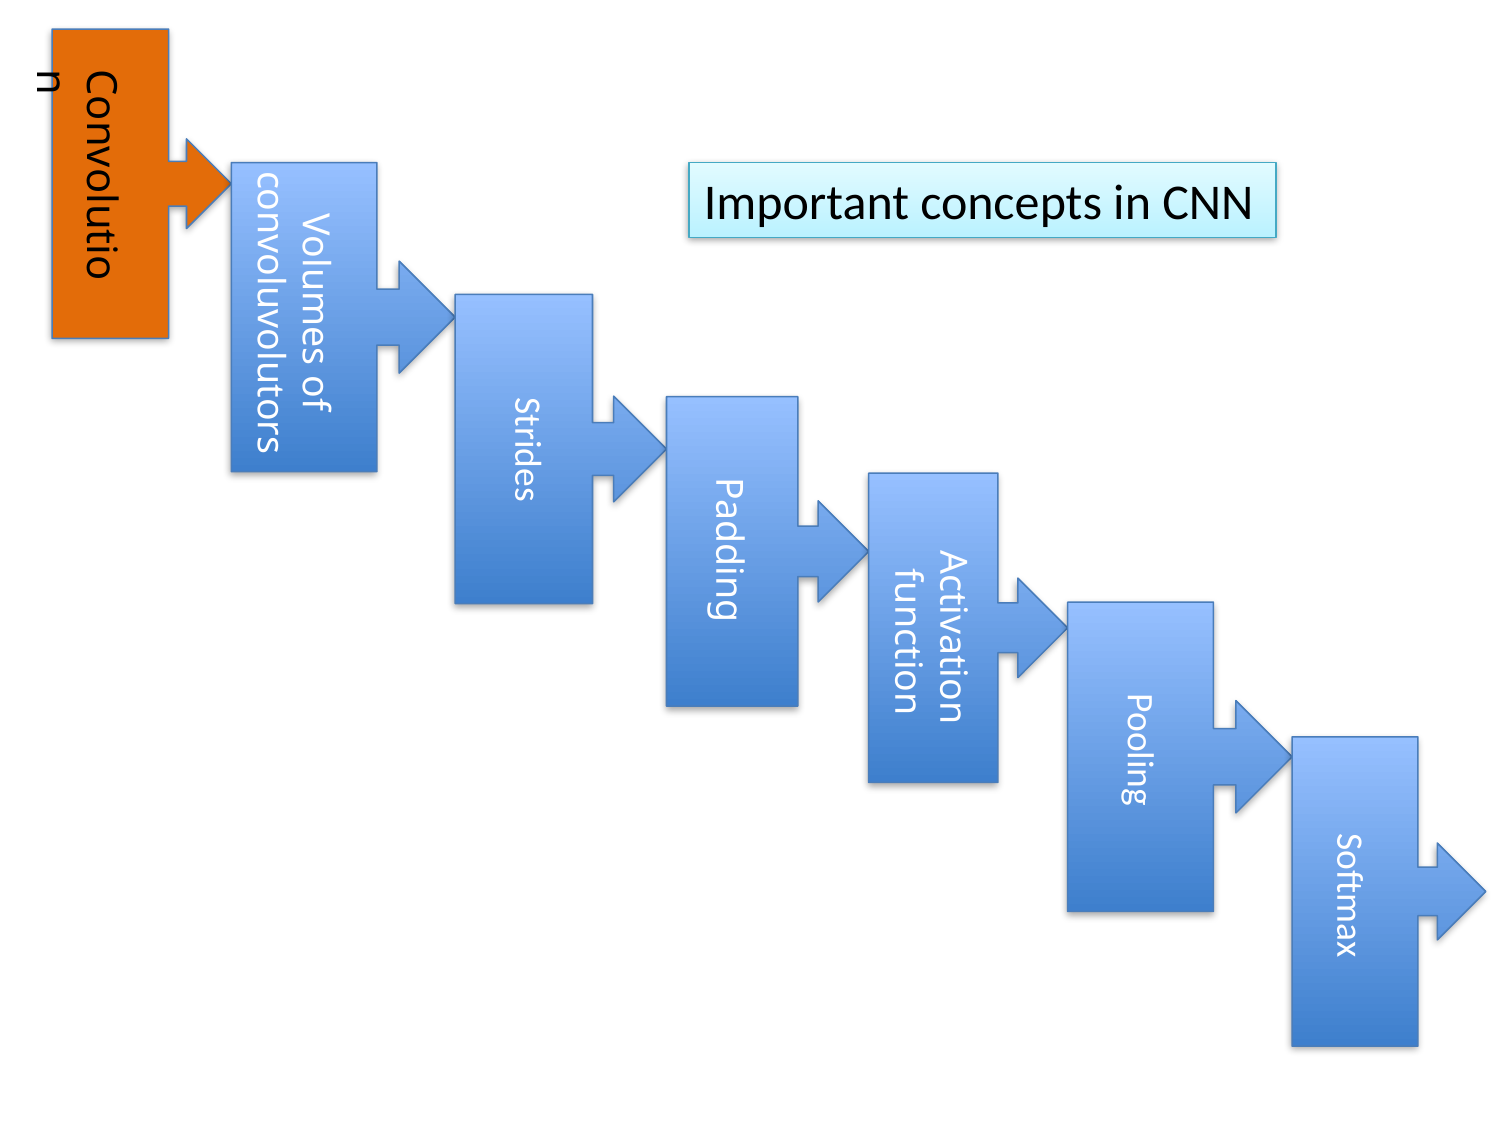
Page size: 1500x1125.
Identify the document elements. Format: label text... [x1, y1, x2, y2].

text_box [1067, 602, 1104, 912]
text_box Activation function [917, 463, 993, 812]
text_box Strides [492, 276, 568, 624]
text_box [1390, 736, 1486, 1047]
text_box [568, 294, 660, 604]
text_box [1181, 602, 1286, 912]
text_box [52, 29, 225, 339]
text_box [231, 162, 279, 472]
text_box Volumes of convoluvolutors [279, 138, 356, 487]
text_box Important concepts in CNN [689, 162, 1277, 238]
text_box Padding [693, 376, 769, 724]
text_box Softmax [1314, 721, 1390, 1069]
text_box Convolution [68, 54, 144, 320]
text_box [666, 396, 693, 707]
text_box [993, 473, 1061, 783]
text_box [769, 396, 863, 707]
text_box [1292, 736, 1314, 1047]
text_box [455, 294, 492, 604]
text_box [356, 162, 449, 472]
text_box Pooling [1104, 576, 1181, 924]
text_box [868, 473, 917, 783]
